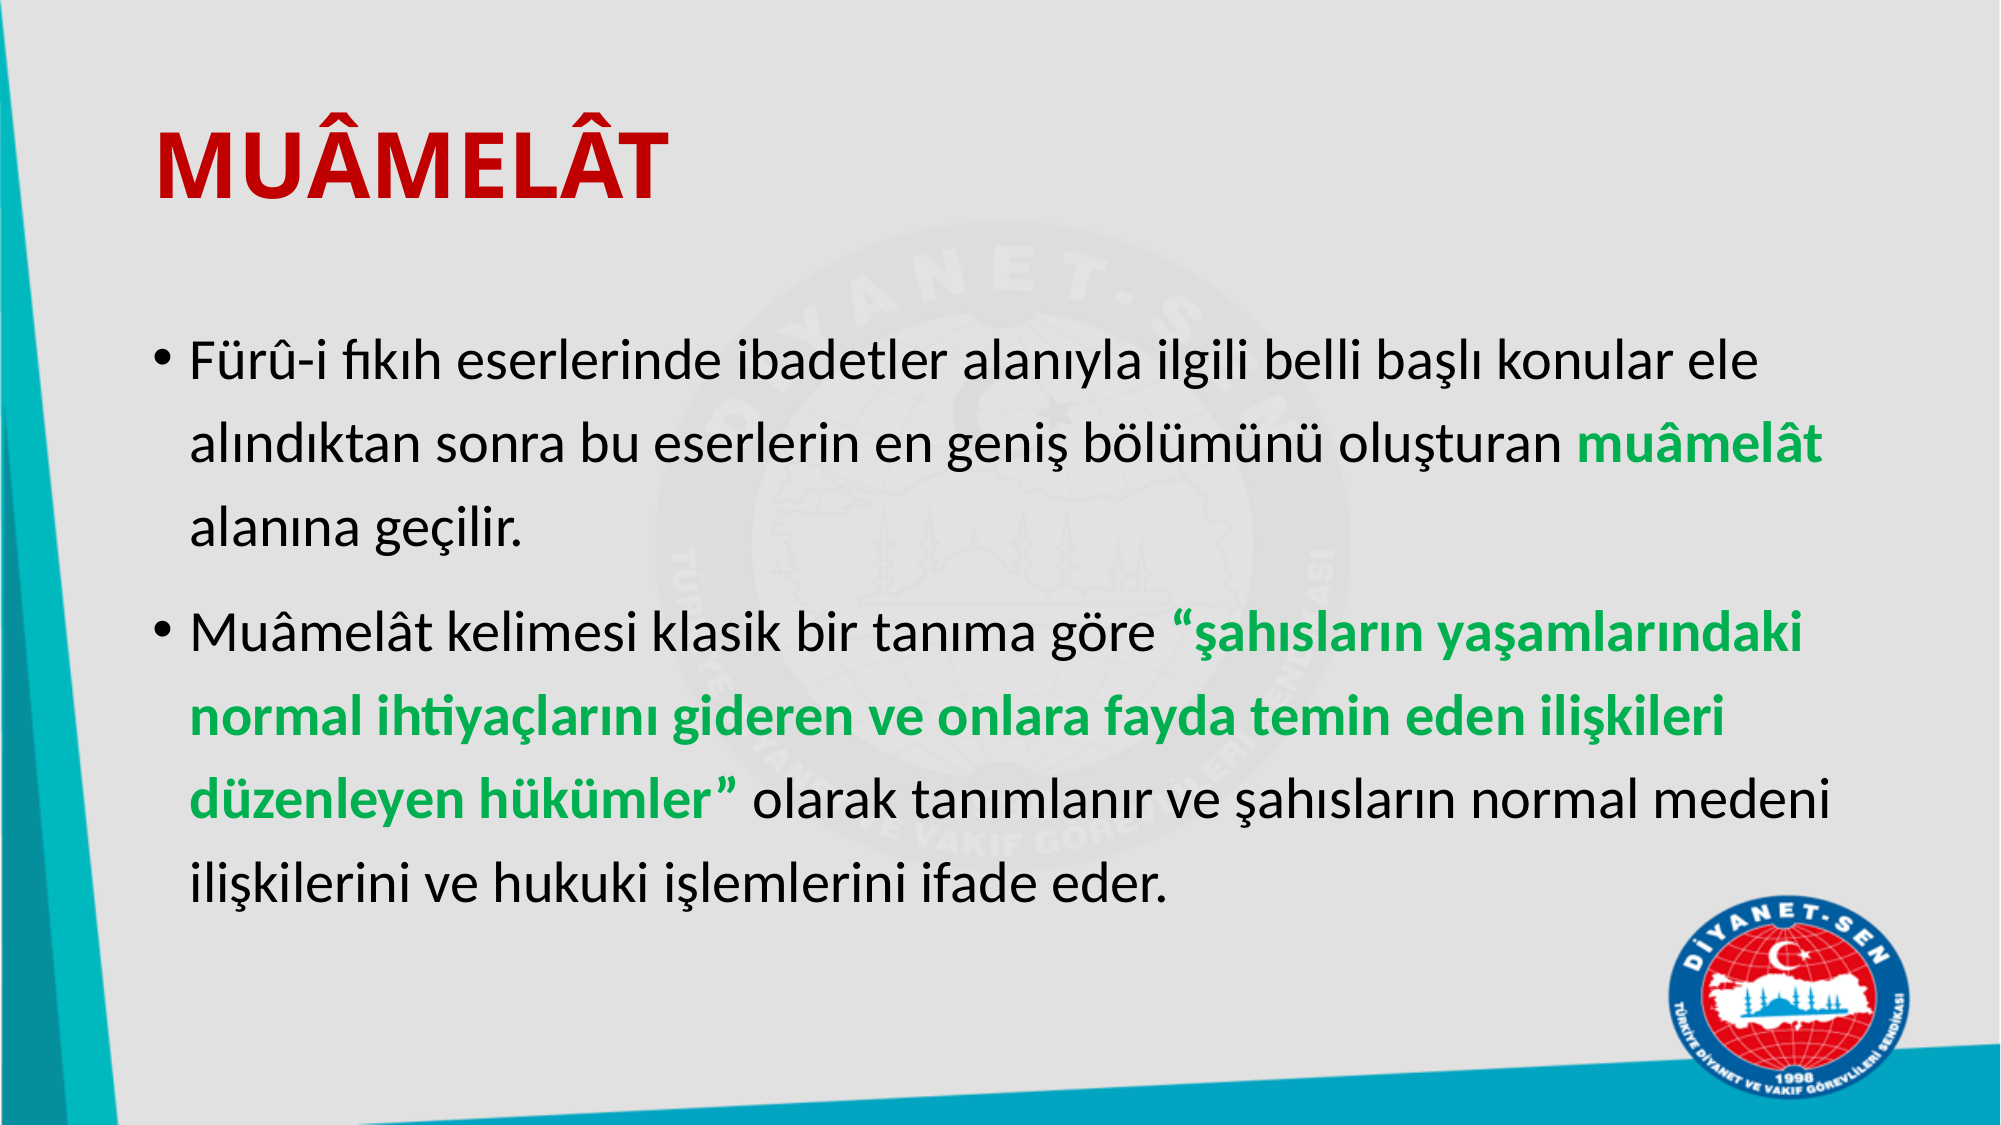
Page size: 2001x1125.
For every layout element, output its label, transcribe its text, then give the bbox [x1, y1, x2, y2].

list Fürû-i fıkıh eserlerinde ibadetler alanıyla ilgili belli başlı konular ele alındıktan sonra bu eserlerin en geniş bölümünü oluşturan muâmelât alanına geçilir. Muâmelât kelimesi klasik bir tanıma göre “şahısların yaşamlarındaki normal ihtiyaçlarını gideren ve onlara fayda temin eden ilişkileri düzenleyen hükümler” olarak tanımlanır ve şahısların normal medeni ilişkilerini ve hukuki işlemlerini ifade eder. [137, 299, 1863, 1014]
title MUÂMELÂT [137, 59, 1863, 278]
picture [0, 0, 2001, 1125]
